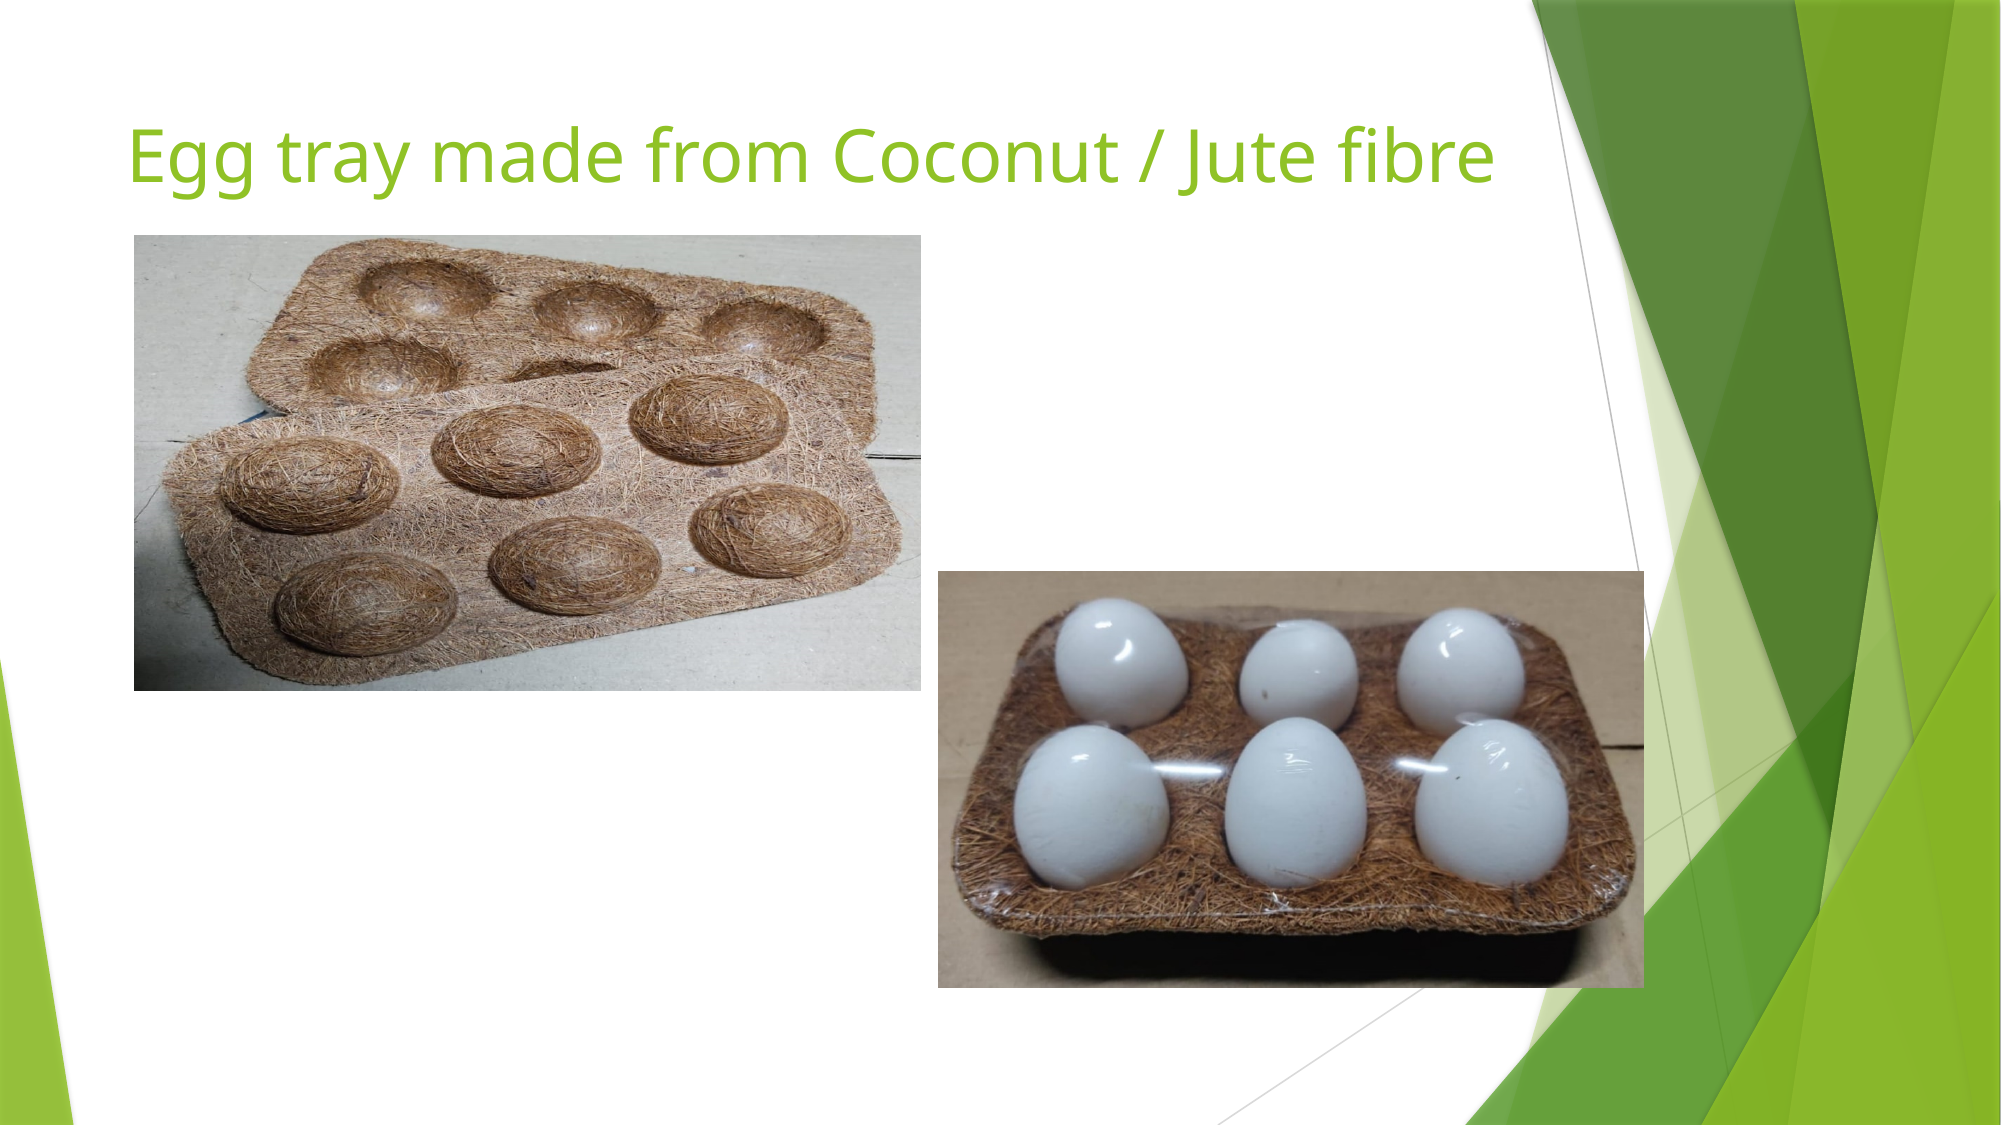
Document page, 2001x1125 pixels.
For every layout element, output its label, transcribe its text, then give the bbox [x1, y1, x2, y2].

picture [937, 571, 1645, 988]
title Egg tray made from Coconut / Jute fibre [111, 101, 1522, 319]
picture [134, 235, 922, 692]
